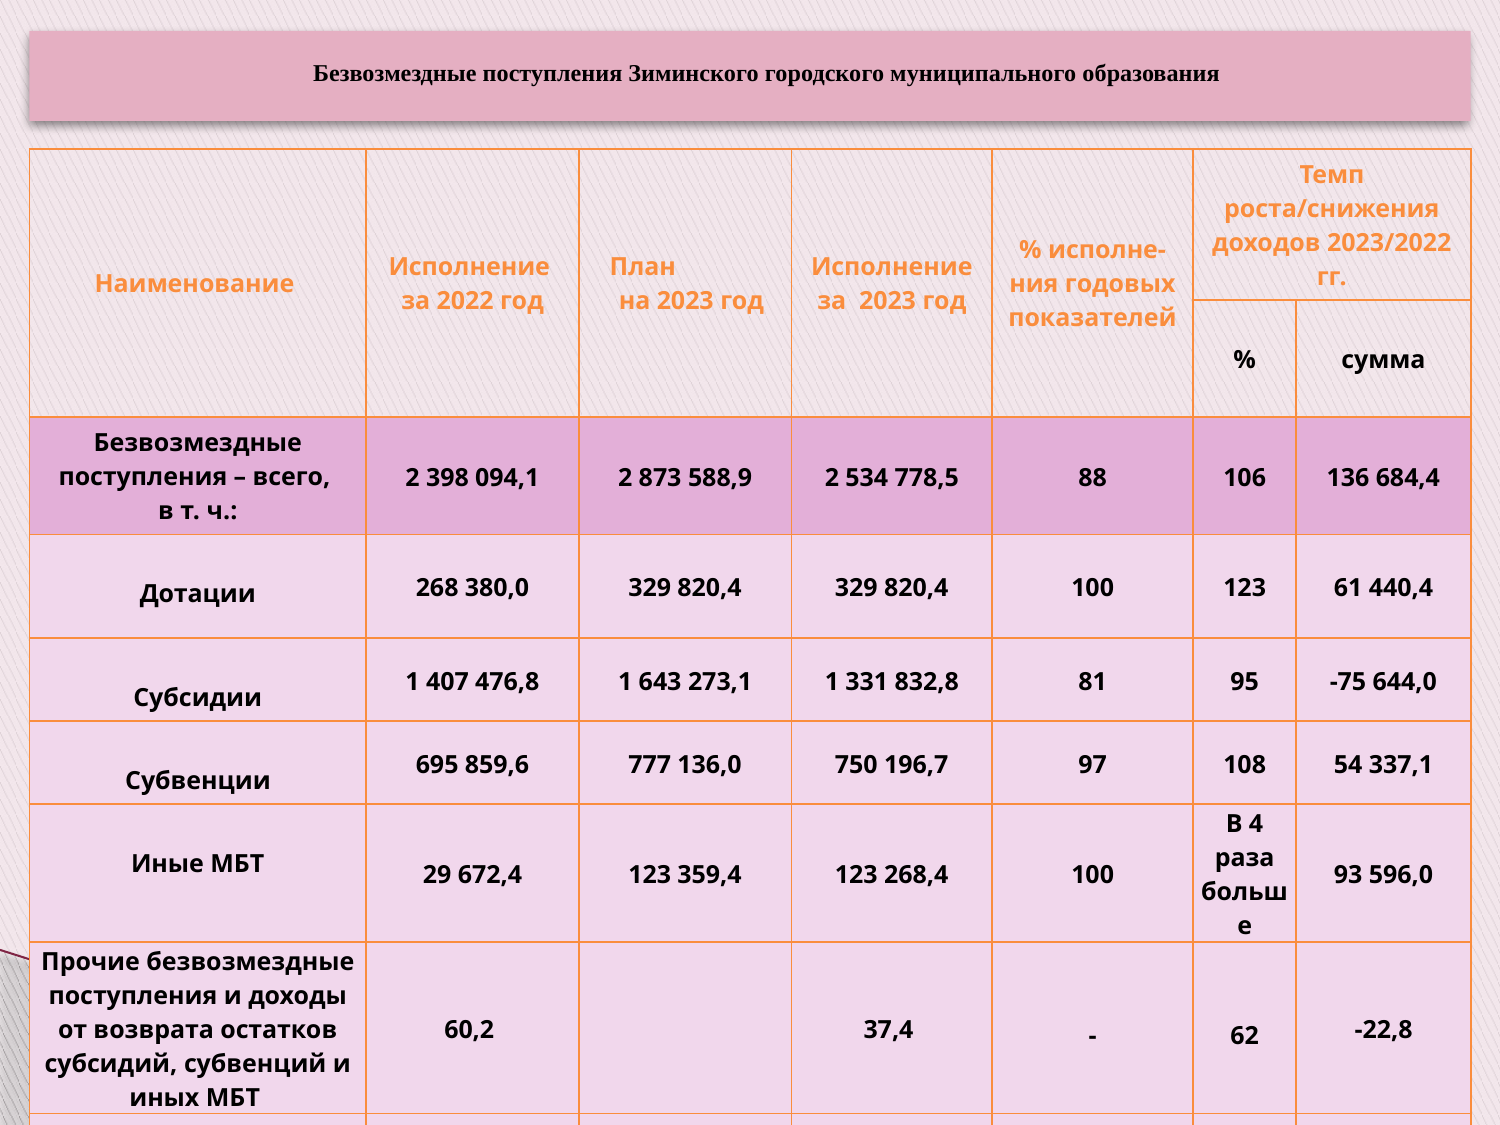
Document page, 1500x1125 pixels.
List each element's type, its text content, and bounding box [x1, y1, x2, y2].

table_cell 2 534 778,5 [792, 418, 991, 534]
table_cell 123 359,4 [580, 805, 791, 941]
table_cell Возврат МБТ [30, 1114, 365, 1125]
table_cell 123 [1194, 535, 1295, 637]
table_cell Дотации [30, 535, 365, 637]
table_cell 100 [993, 535, 1192, 637]
table_cell 93 596,0 [1297, 805, 1470, 941]
title Безвозмездные поступления Зиминского городского муниципального образования [29, 30, 1471, 121]
table_cell 108 [1194, 722, 1295, 803]
table_cell Субвенции [30, 722, 365, 803]
table_cell -377,2 [792, 1114, 991, 1125]
table_header Исполнение за 2023 год [792, 150, 991, 416]
table_cell 329 820,4 [792, 535, 991, 637]
table_cell 81 [993, 639, 1192, 720]
table_header Темп роста/снижения доходов 2023/2022 гг. [1194, 150, 1470, 299]
table_cell 1 643 273,1 [580, 639, 791, 720]
table_cell 329 820,4 [580, 535, 791, 637]
table_cell - [993, 1114, 1192, 1125]
table_cell 123 268,4 [792, 805, 991, 941]
table_cell сумма [1297, 301, 1470, 416]
table_cell [580, 943, 791, 1113]
table_cell 61 440,4 [1297, 535, 1470, 637]
table_cell 37,4 [792, 943, 991, 1113]
table_cell 777 136,0 [580, 722, 791, 803]
table_header План на 2023 год [580, 150, 791, 416]
table_cell В 4 раза больше [1194, 805, 1295, 941]
table_cell -3 354,9 [367, 1114, 578, 1125]
table_cell 2 873 588,9 [580, 418, 791, 534]
table_cell [580, 1114, 791, 1125]
table_cell 2 977,7 [1297, 1114, 1470, 1125]
table_cell Субсидии [30, 639, 365, 720]
table_cell Прочие безвозмездные поступления и доходы от возврата остатков субсидий, субвенций и иных МБТ [30, 943, 365, 1113]
table_cell 750 196,7 [792, 722, 991, 803]
table_cell 97 [993, 722, 1192, 803]
table_cell 29 672,4 [367, 805, 578, 941]
table_cell 54 337,1 [1297, 722, 1470, 803]
table_cell 100 [993, 805, 1192, 941]
table_cell 62 [1194, 943, 1295, 1113]
table_cell 268 380,0 [367, 535, 578, 637]
table_cell - [993, 943, 1192, 1113]
table_cell Безвозмездные поступления – всего, в т. ч.: [30, 418, 365, 534]
table_cell 88 [993, 418, 1192, 534]
table_header Исполнение за 2022 год [367, 150, 578, 416]
table_cell 95 [1194, 639, 1295, 720]
table_cell 1 407 476,8 [367, 639, 578, 720]
table_header Наименование [30, 150, 365, 416]
table_cell 60,2 [367, 943, 578, 1113]
table_cell 106 [1194, 418, 1295, 534]
table_cell - [1194, 1114, 1295, 1125]
table_cell -22,8 [1297, 943, 1470, 1113]
table_cell 695 859,6 [367, 722, 578, 803]
table_cell 2 398 094,1 [367, 418, 578, 534]
table_cell -75 644,0 [1297, 639, 1470, 720]
table_header % исполне-ния годовых показателей [993, 150, 1192, 416]
table_cell 1 331 832,8 [792, 639, 991, 720]
table_cell 136 684,4 [1297, 418, 1470, 534]
table_cell Иные МБТ [30, 805, 365, 941]
table_cell % [1194, 301, 1295, 416]
